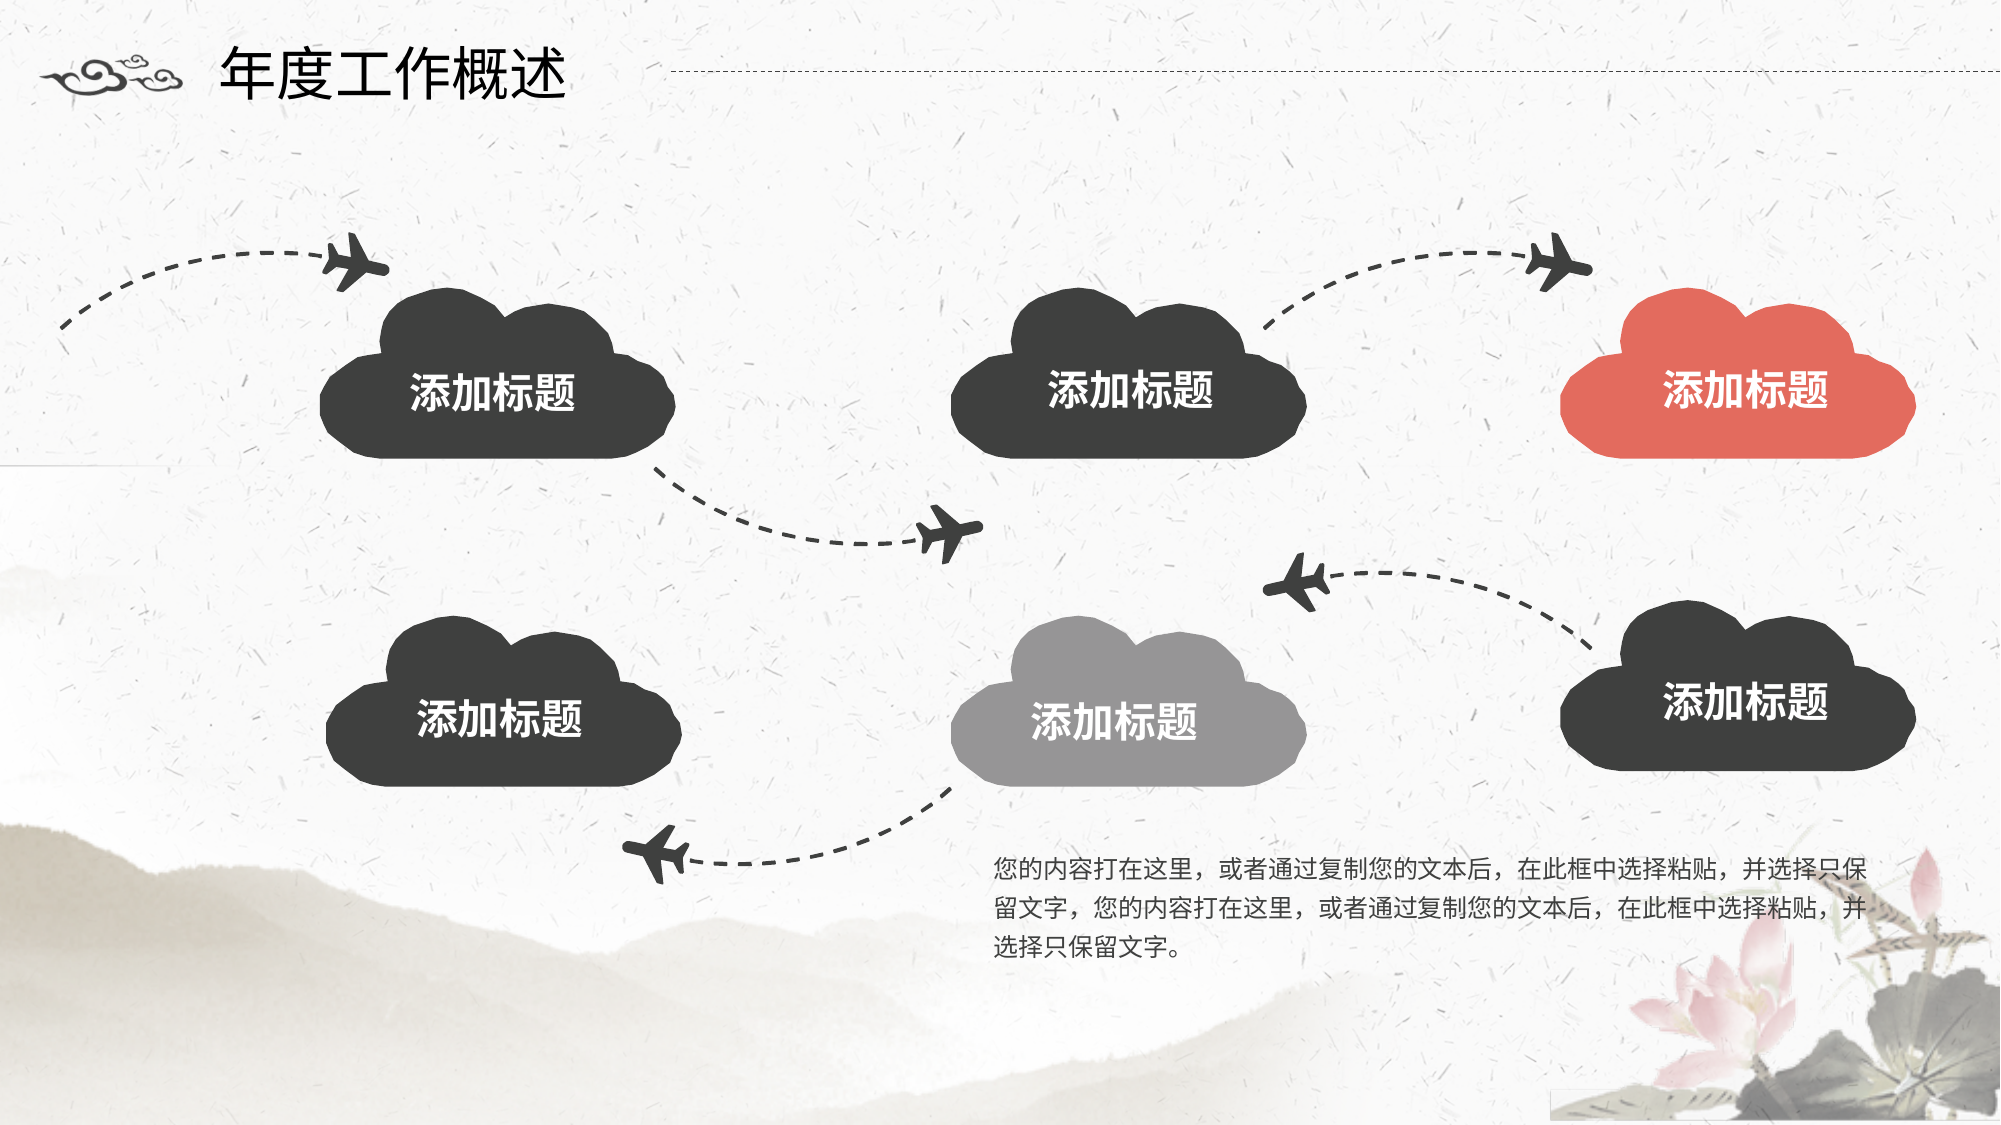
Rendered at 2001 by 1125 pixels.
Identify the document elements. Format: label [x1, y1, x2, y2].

text_box [654, 467, 983, 564]
text_box [60, 233, 389, 330]
text_box [951, 287, 1307, 459]
picture [0, 0, 2000, 1125]
text_box [622, 787, 952, 884]
text_box [1263, 233, 1592, 330]
text_box [1560, 600, 1917, 772]
text_box [326, 615, 682, 787]
text_box [1560, 287, 1917, 459]
text_box [951, 615, 1307, 787]
text_box [1263, 553, 1592, 650]
text_box [319, 287, 676, 459]
